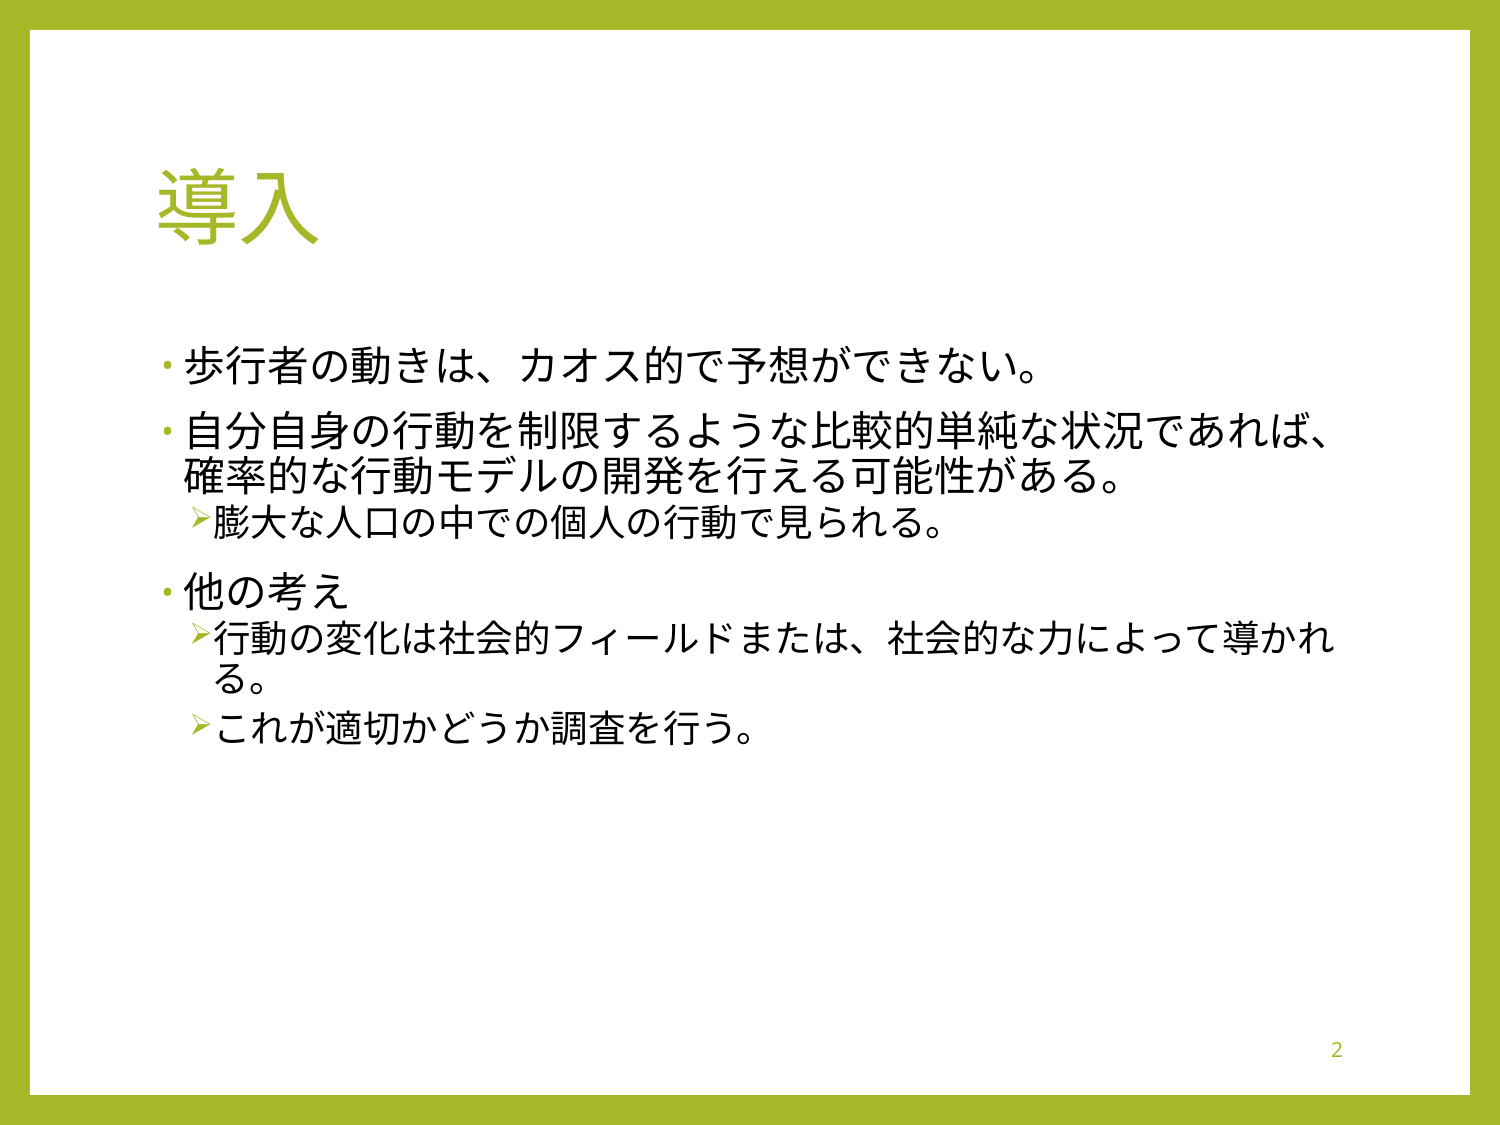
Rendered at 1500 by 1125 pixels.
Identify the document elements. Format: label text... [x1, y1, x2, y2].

list 歩行者の動きは、カオス的で予想ができない。 自分自身の行動を制限するような比較的単純な状況であれば、確率的な行動モデルの開発を行える可能性がある。 膨大な人口の中での個人の行動で見られる。 他の考え 行動の変化は社会的フィールドまたは、社会的な力によって導かれる。 これが適切かどうか調査を行う。 [140, 337, 1356, 1000]
slide_number 2 [1147, 1020, 1358, 1081]
title 導入 [140, 99, 1356, 323]
